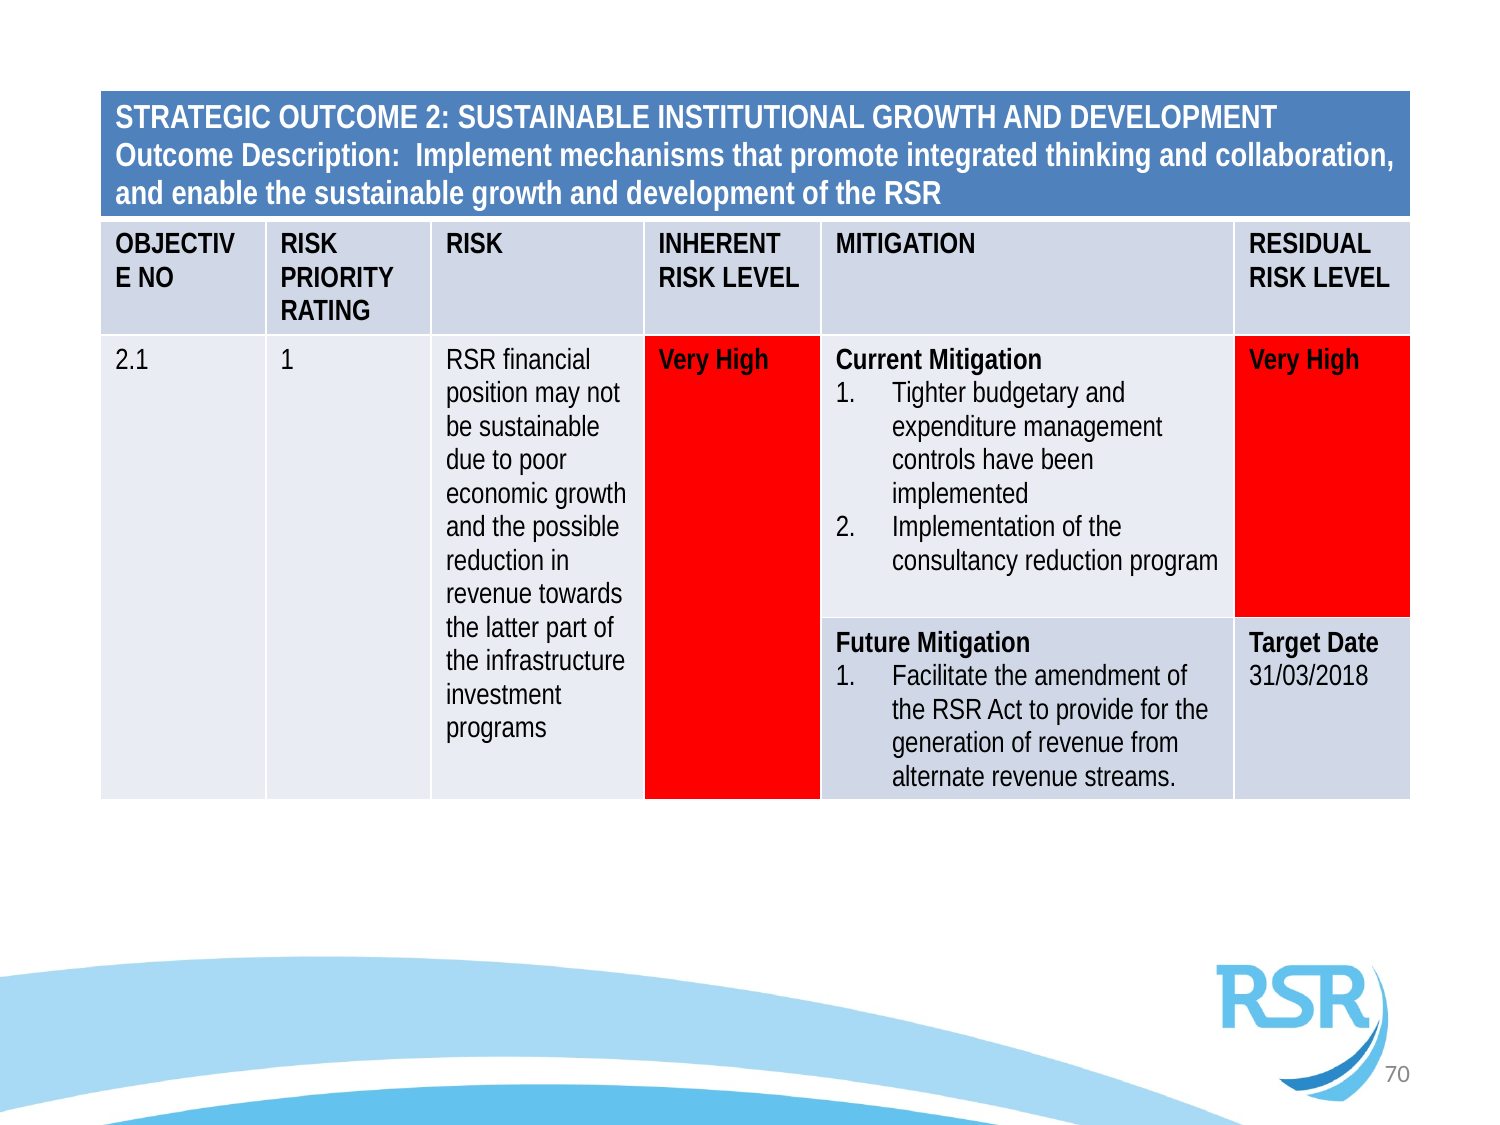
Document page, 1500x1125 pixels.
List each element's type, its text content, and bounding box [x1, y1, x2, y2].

table_cell RESIDUAL RISK LEVEL [1235, 222, 1410, 334]
table_cell RSR financial position may not be sustainable due to poor economic growth and the possible reduction in revenue towards the latter part of the infrastructure investment programs [432, 336, 643, 799]
table_cell OBJECTIVE NO [101, 222, 265, 334]
table_cell Future Mitigation Facilitate the amendment of the RSR Act to provide for the generation of revenue from alternate revenue streams. [822, 618, 1233, 799]
table_cell RISK [432, 222, 643, 334]
table_cell INHERENT RISK LEVEL [645, 222, 820, 334]
table_cell 1 [267, 336, 430, 799]
table_cell Target Date 31/03/2018 [1235, 618, 1410, 799]
slide_number 70 [1074, 1042, 1425, 1103]
table_header STRATEGIC OUTCOME 2: SUSTAINABLE INSTITUTIONAL GROWTH AND DEVELOPMENT Outcome Description: Implement mechanisms that promote integrated thinking and collaboration, and enable the sustainable growth and development of the RSR [101, 91, 1410, 216]
table_cell RISK PRIORITY RATING [267, 222, 430, 334]
table_cell Very High [645, 336, 820, 799]
table_cell Very High [1235, 336, 1410, 617]
table_cell 2.1 [101, 336, 265, 799]
table_cell Current Mitigation Tighter budgetary and expenditure management controls have been implemented Implementation of the consultancy reduction program [822, 336, 1233, 617]
table_cell MITIGATION [822, 222, 1233, 334]
picture [0, 0, 1500, 1125]
